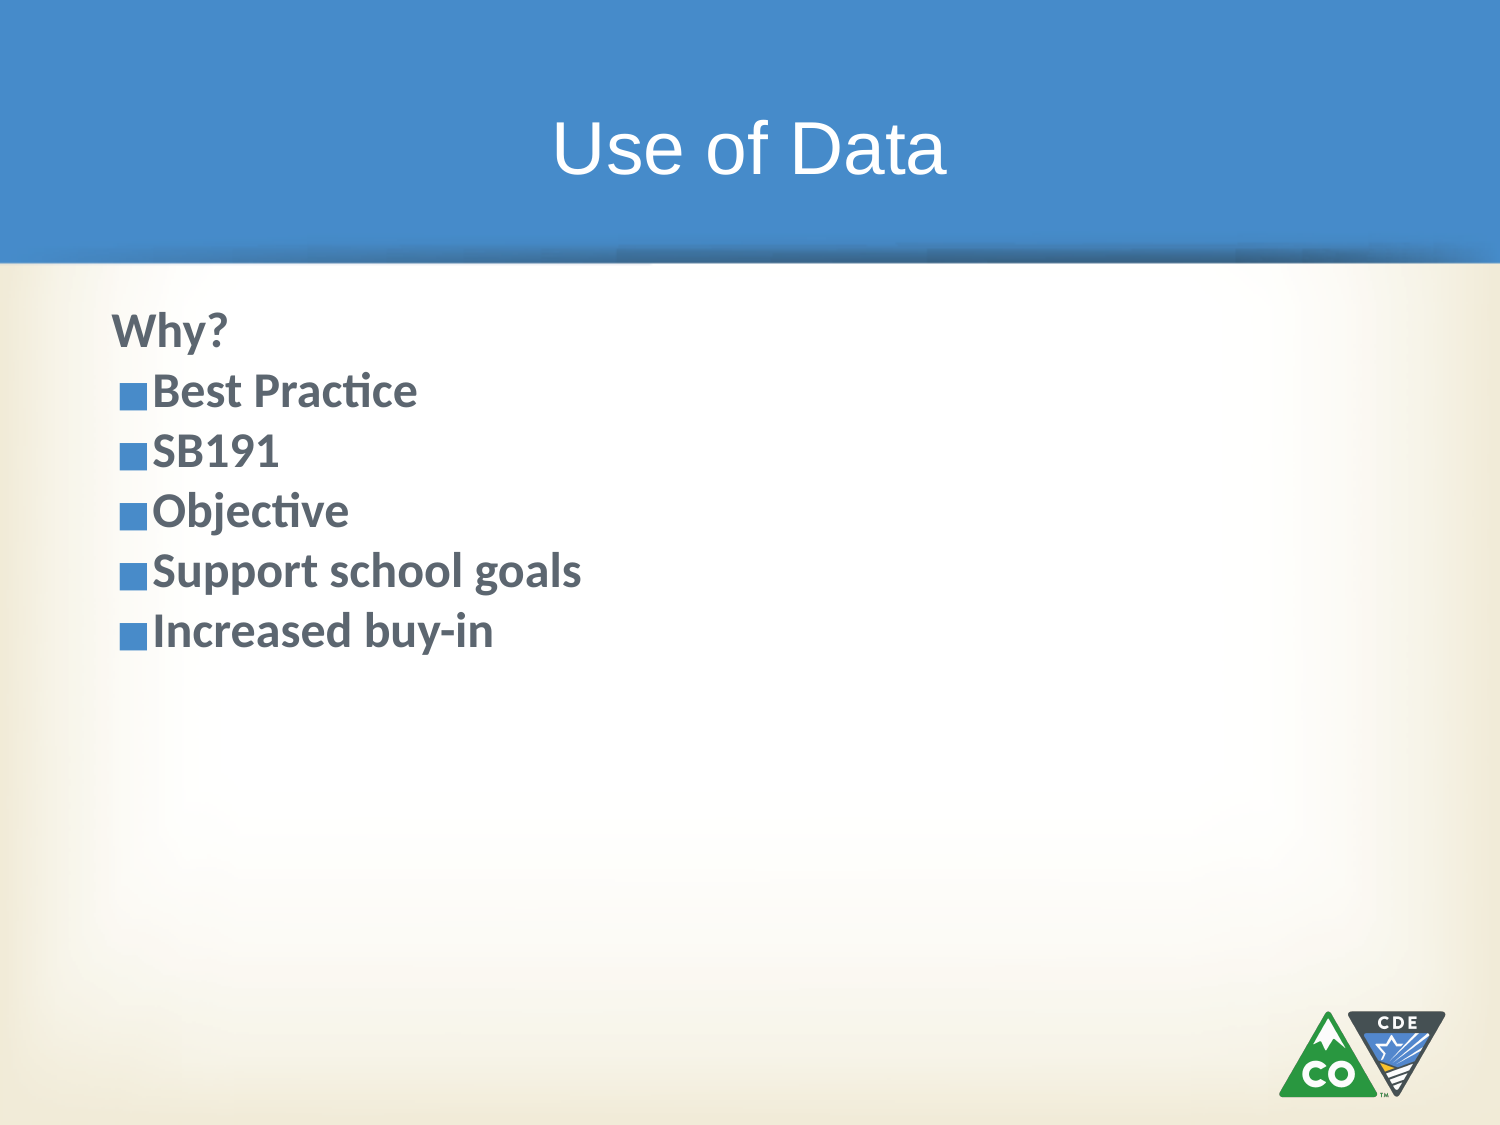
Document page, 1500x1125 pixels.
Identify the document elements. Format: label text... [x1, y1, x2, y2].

list Why? Best Practice SB191 Objective Support school goals Increased buy-in [62, 281, 1442, 1005]
picture [0, 0, 1500, 1125]
title Use of Data [62, 58, 1438, 232]
